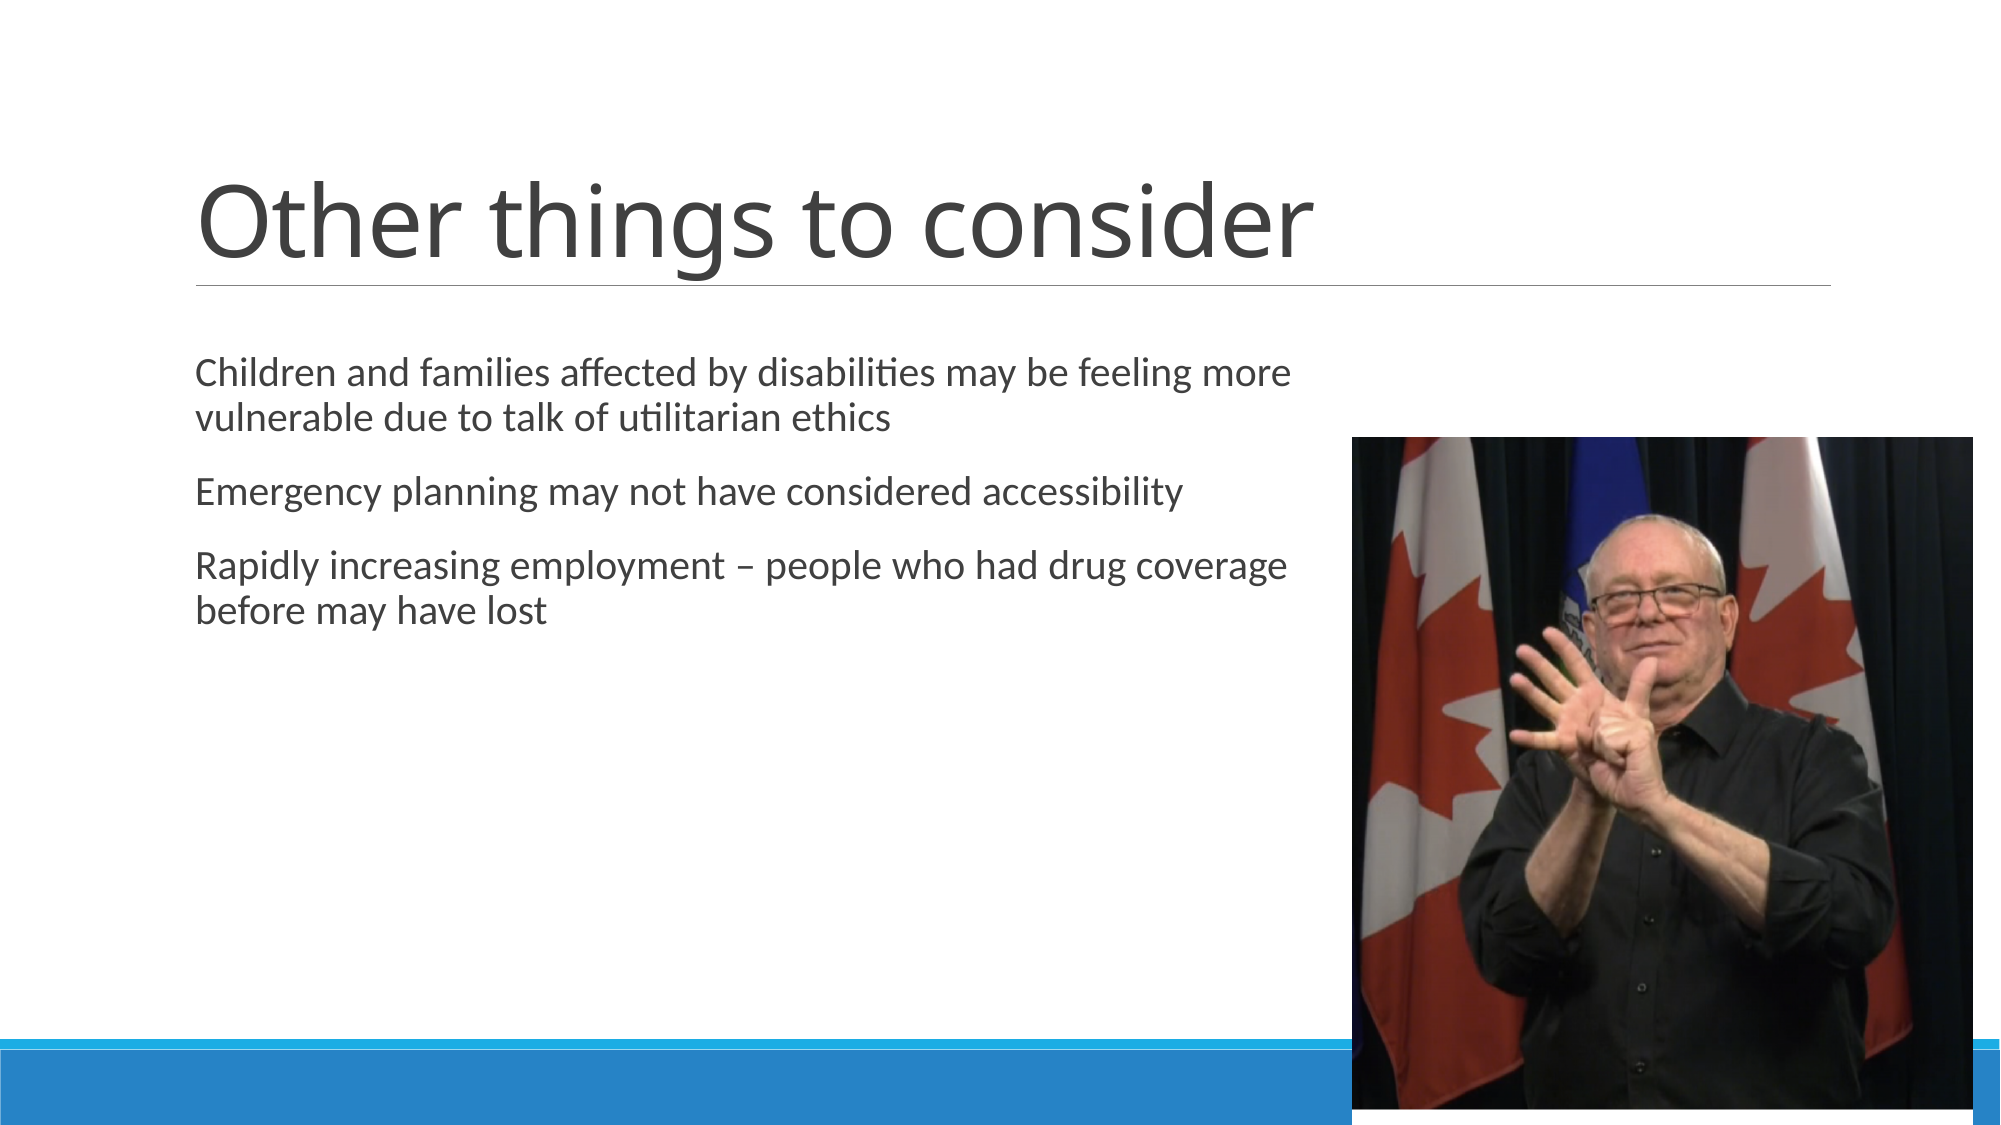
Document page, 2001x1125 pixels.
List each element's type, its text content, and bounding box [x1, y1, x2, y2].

list Children and families affected by disabilities may be feeling more vulnerable due to talk of utilitarian ethics Emergency planning may not have considered accessibility Rapidly increasing employment – people who had drug coverage before may have lost [180, 342, 1297, 963]
picture [1351, 417, 1973, 1125]
title Other things to consider [180, 47, 1830, 285]
